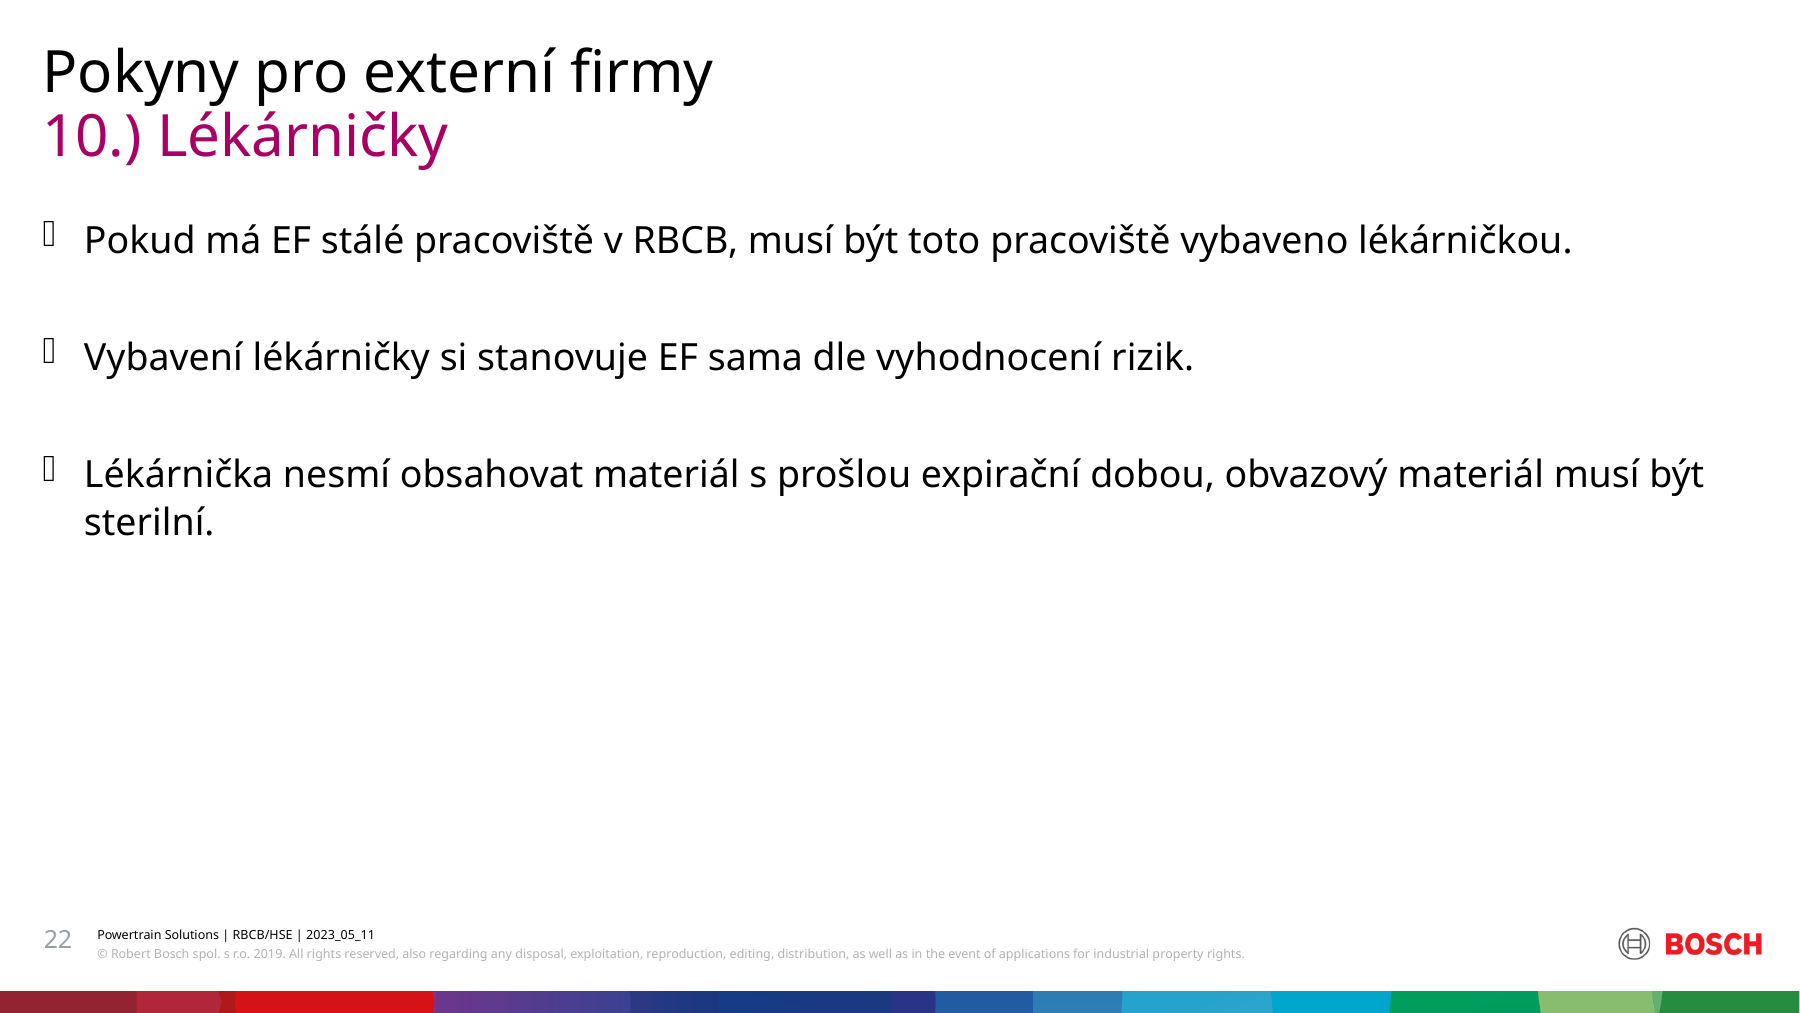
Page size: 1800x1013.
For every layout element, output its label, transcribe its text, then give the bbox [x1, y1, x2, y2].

list Pokud má EF stálé pracoviště v RBCB, musí být toto pracoviště vybaveno lékárničkou. Vybavení lékárničky si stanovuje EF sama dle vyhodnocení rizik. Lékárnička nesmí obsahovat materiál s prošlou expirační dobou, obvazový materiál musí být sterilní. [42, 212, 1758, 897]
title 10.) Lékárničky [42, 106, 1757, 171]
list Pokyny pro externí firmy [42, 42, 1757, 106]
slide_number 22 [43, 923, 92, 991]
picture [0, 905, 1272, 1013]
picture [1390, 896, 1800, 1013]
